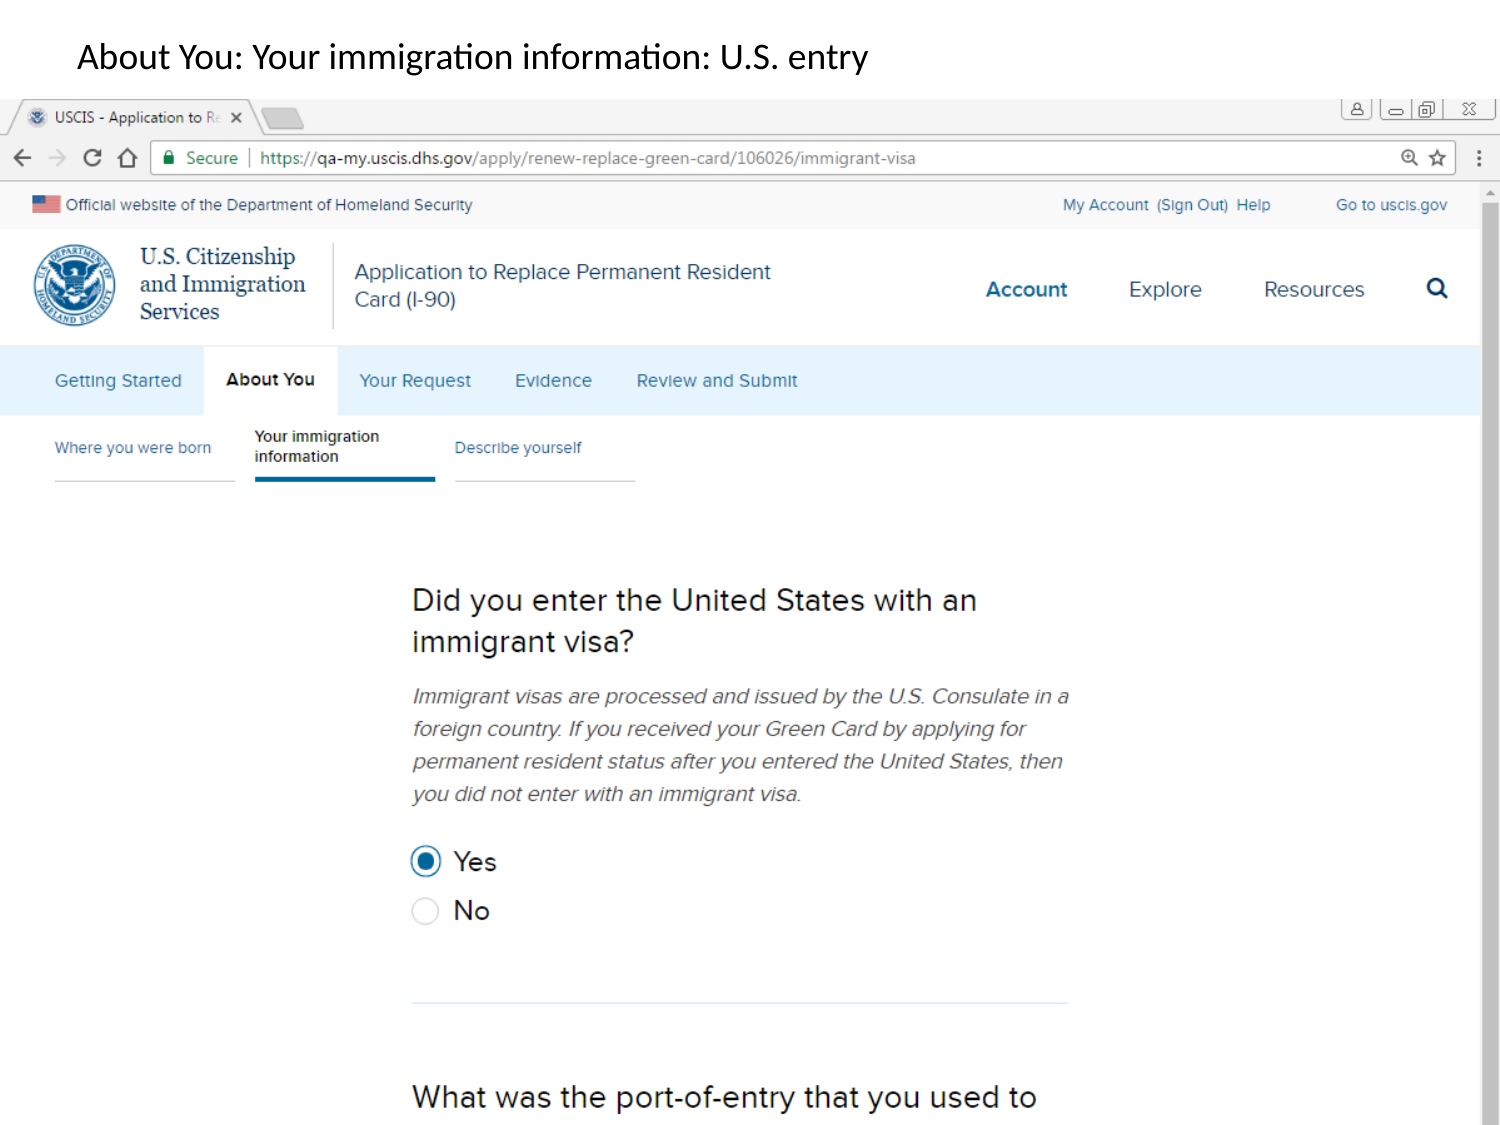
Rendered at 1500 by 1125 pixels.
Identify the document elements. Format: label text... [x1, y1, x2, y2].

text_box About You: Your immigration information: U.S. entry [62, 24, 1413, 85]
picture [0, 99, 1500, 1125]
